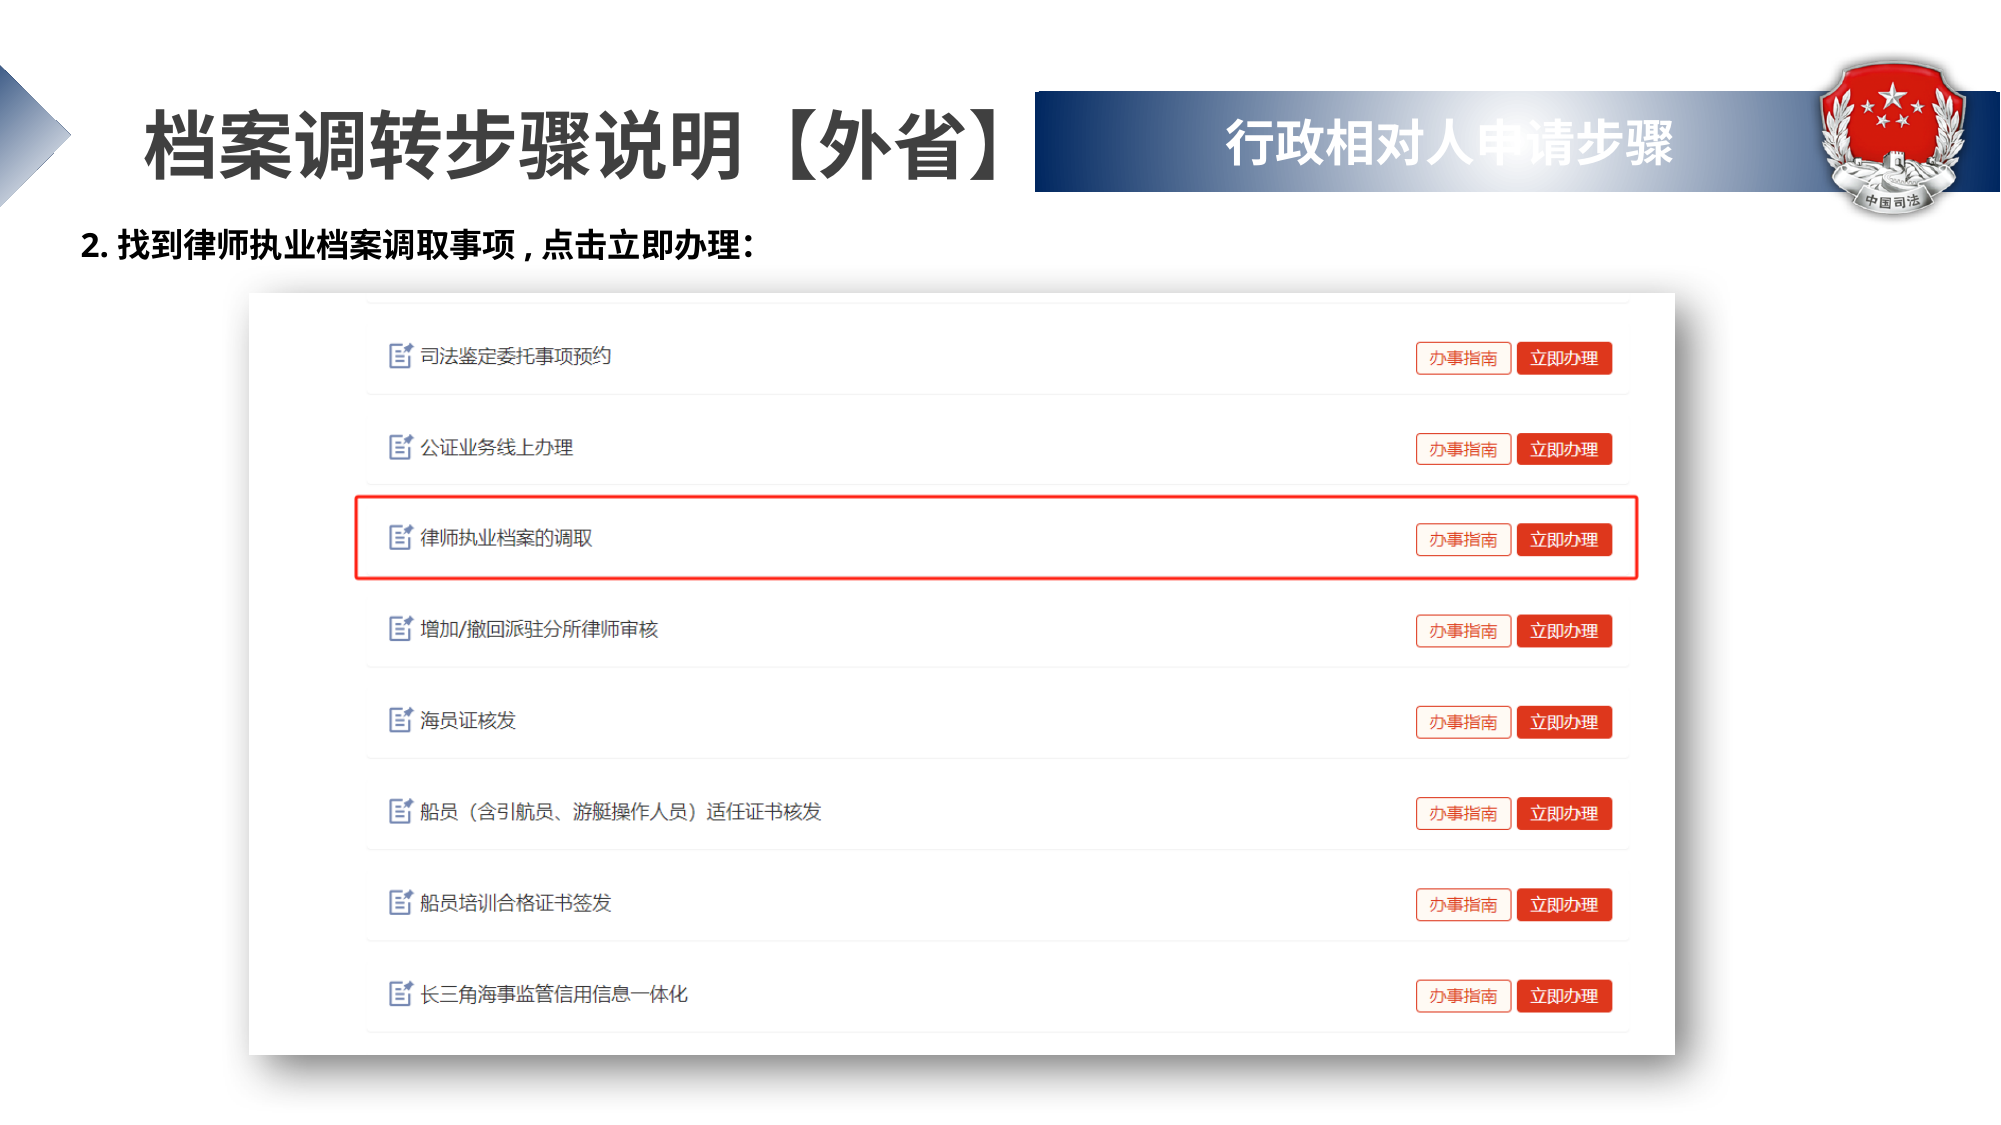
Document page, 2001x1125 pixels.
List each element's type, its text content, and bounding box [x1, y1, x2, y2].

text_box 2.找到律师执业档案调取事项,点击立即办理： [65, 197, 1657, 272]
picture [249, 292, 1675, 1055]
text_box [128, 73, 1707, 189]
picture [1783, 37, 2001, 237]
